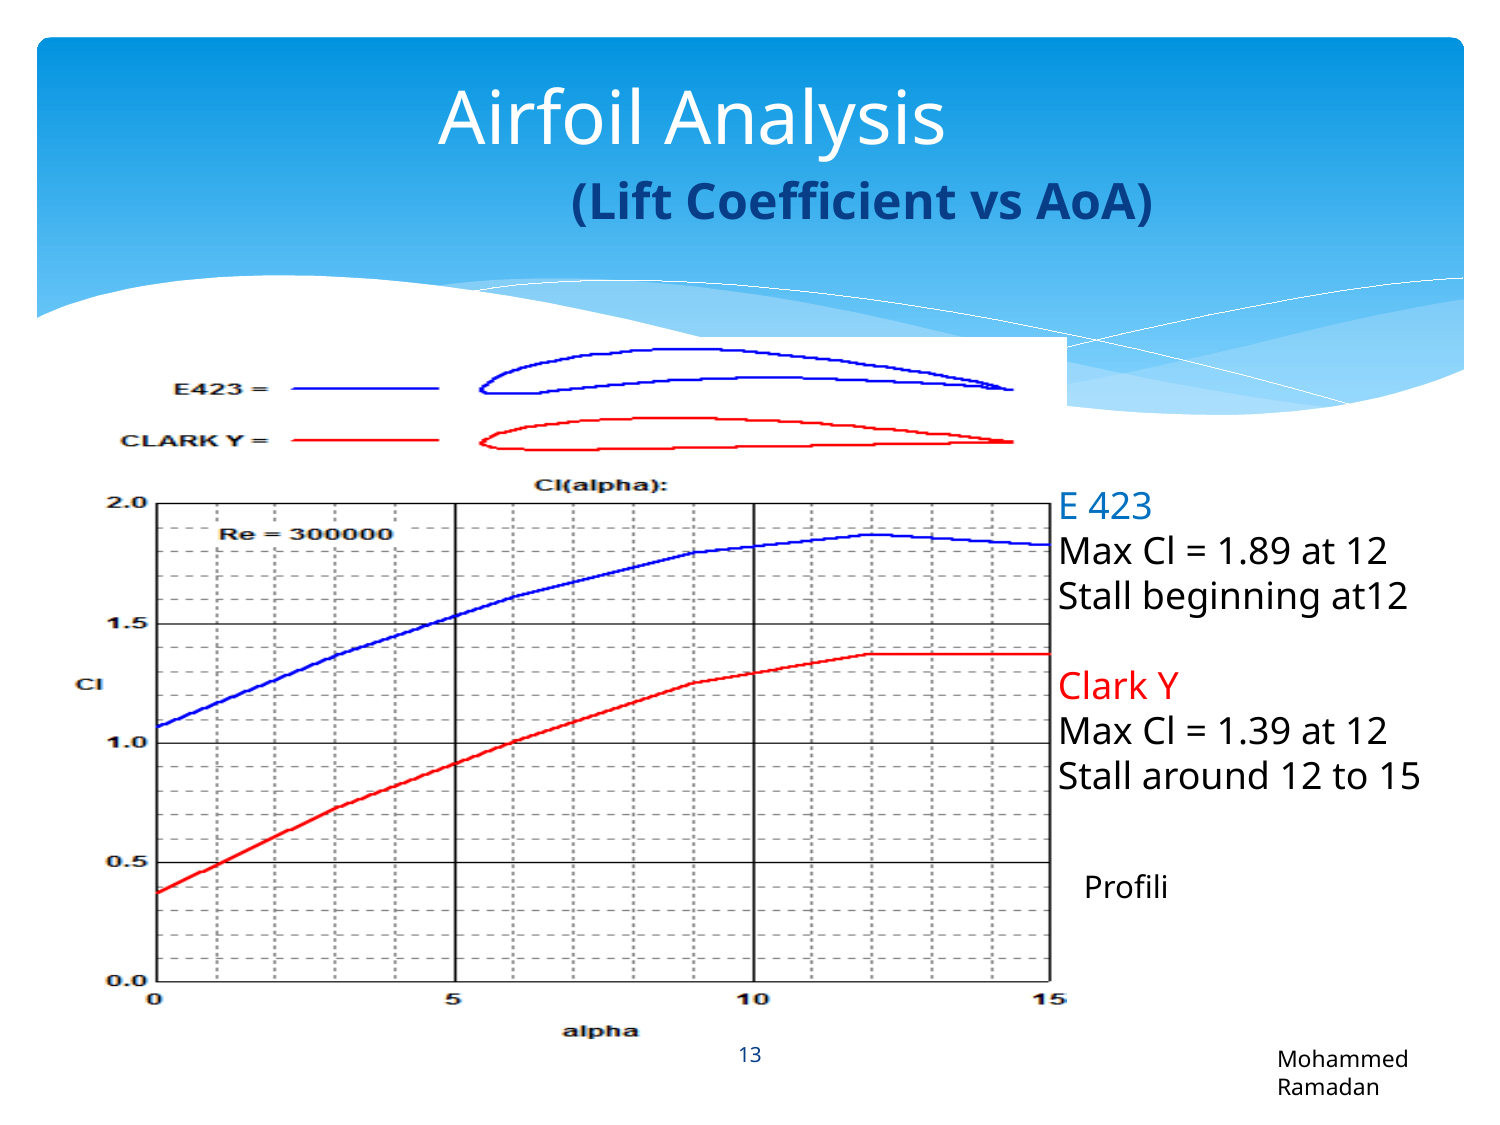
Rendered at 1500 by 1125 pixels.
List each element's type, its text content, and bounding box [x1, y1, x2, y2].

title Airfoil Analysis [66, 62, 1417, 168]
picture [66, 337, 1067, 1045]
text_box Mohammed Ramadan [1262, 1037, 1500, 1108]
list (Lift Coefficient vs AoA) [75, 162, 1413, 980]
text_box Profili [1073, 859, 1184, 912]
slide_number 13 [654, 1054, 846, 1086]
